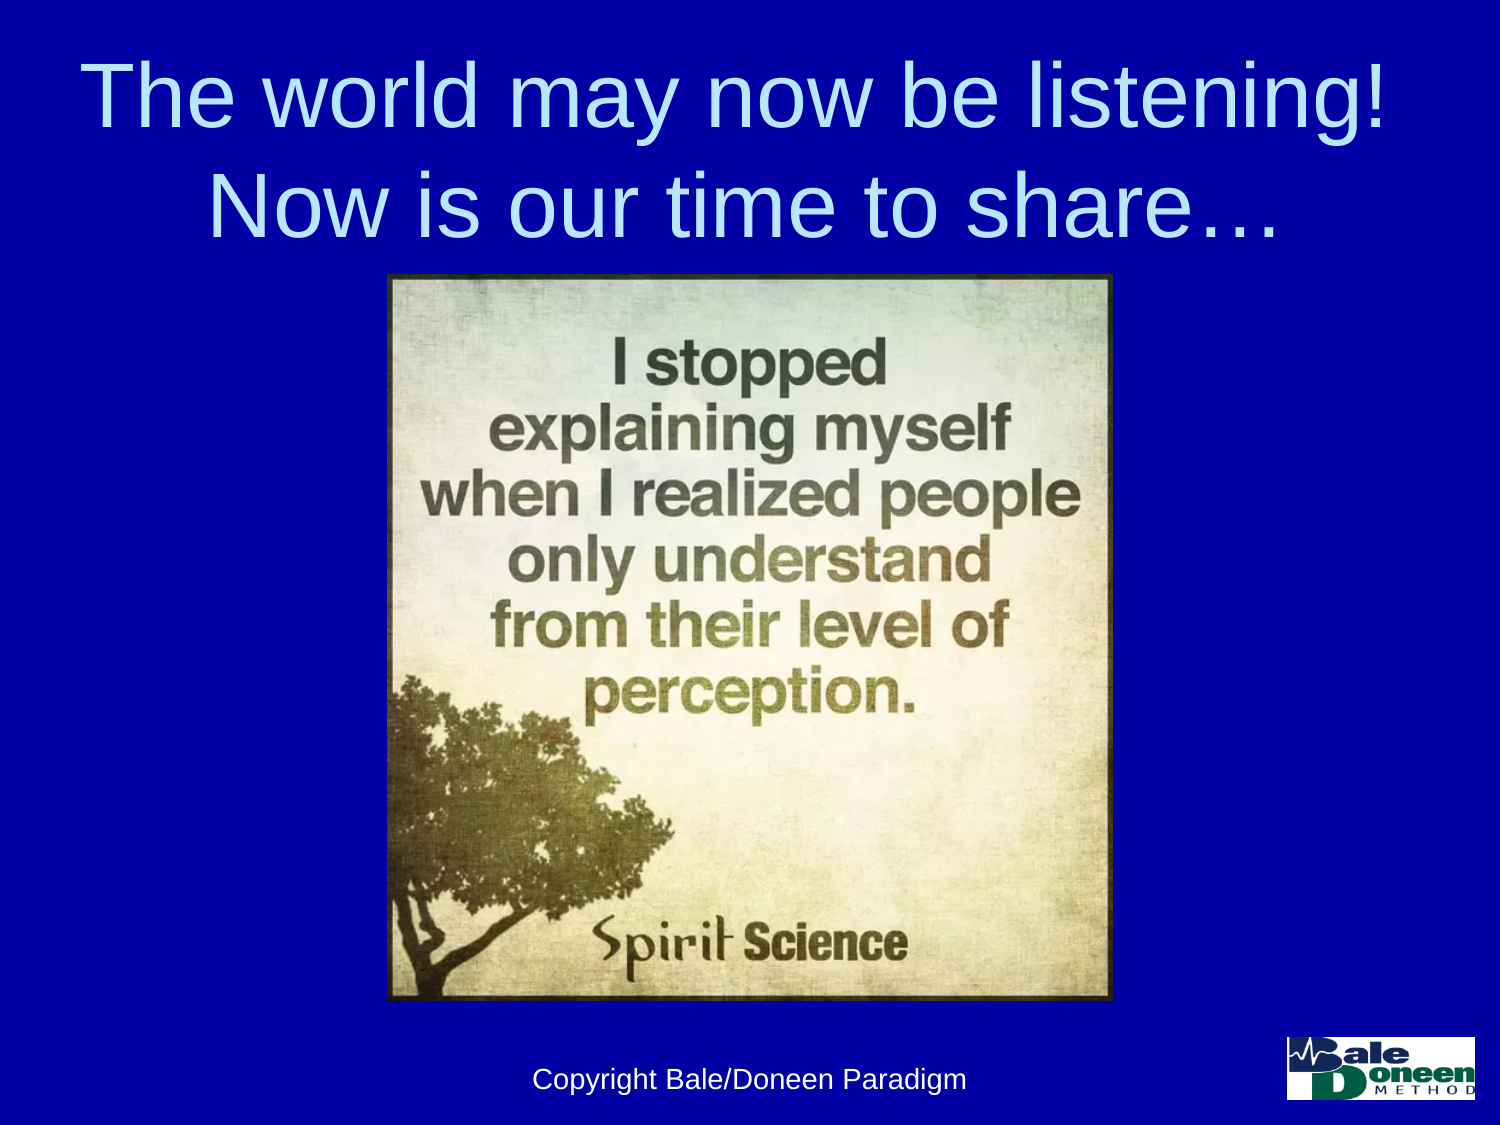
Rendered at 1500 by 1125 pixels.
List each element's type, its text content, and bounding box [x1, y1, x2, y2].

footer Copyright Bale/Doneen Paradigm [512, 1024, 988, 1103]
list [386, 274, 1113, 1001]
picture [1287, 1037, 1475, 1100]
title The world may now be listening! Now is our time to share… [49, 37, 1446, 256]
